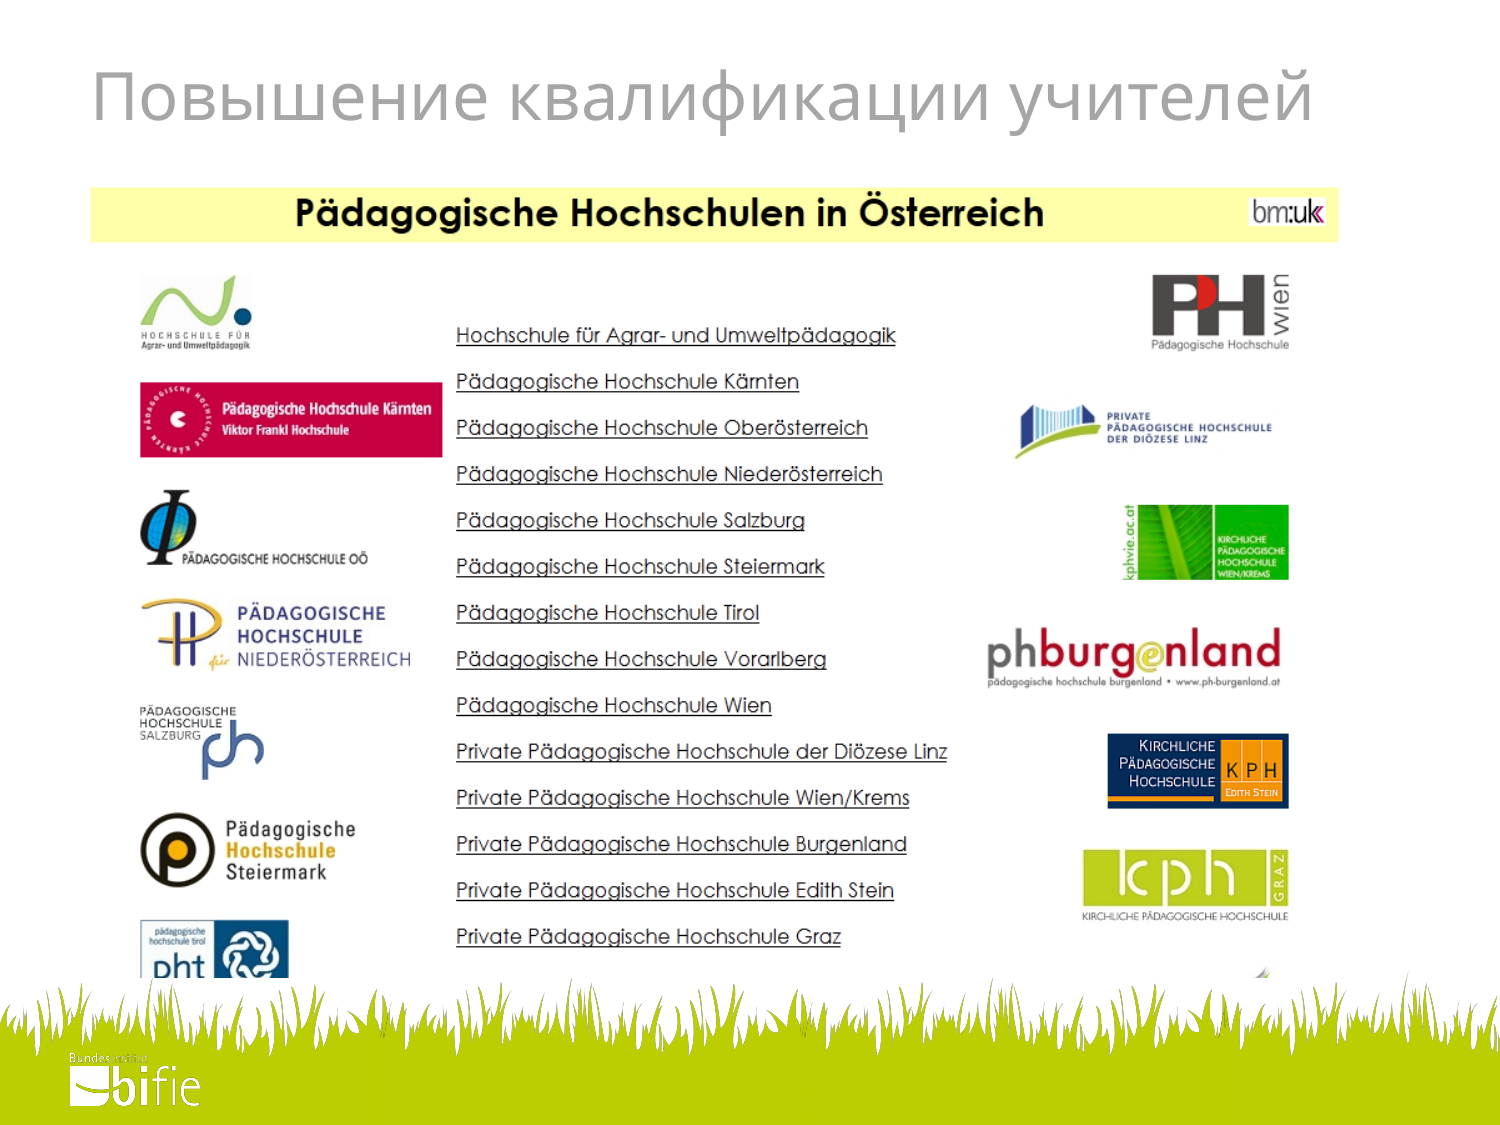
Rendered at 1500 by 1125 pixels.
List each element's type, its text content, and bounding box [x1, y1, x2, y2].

title Повышение квалификации учителей [74, 0, 1426, 189]
picture [0, 971, 1500, 1125]
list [88, 185, 1341, 978]
